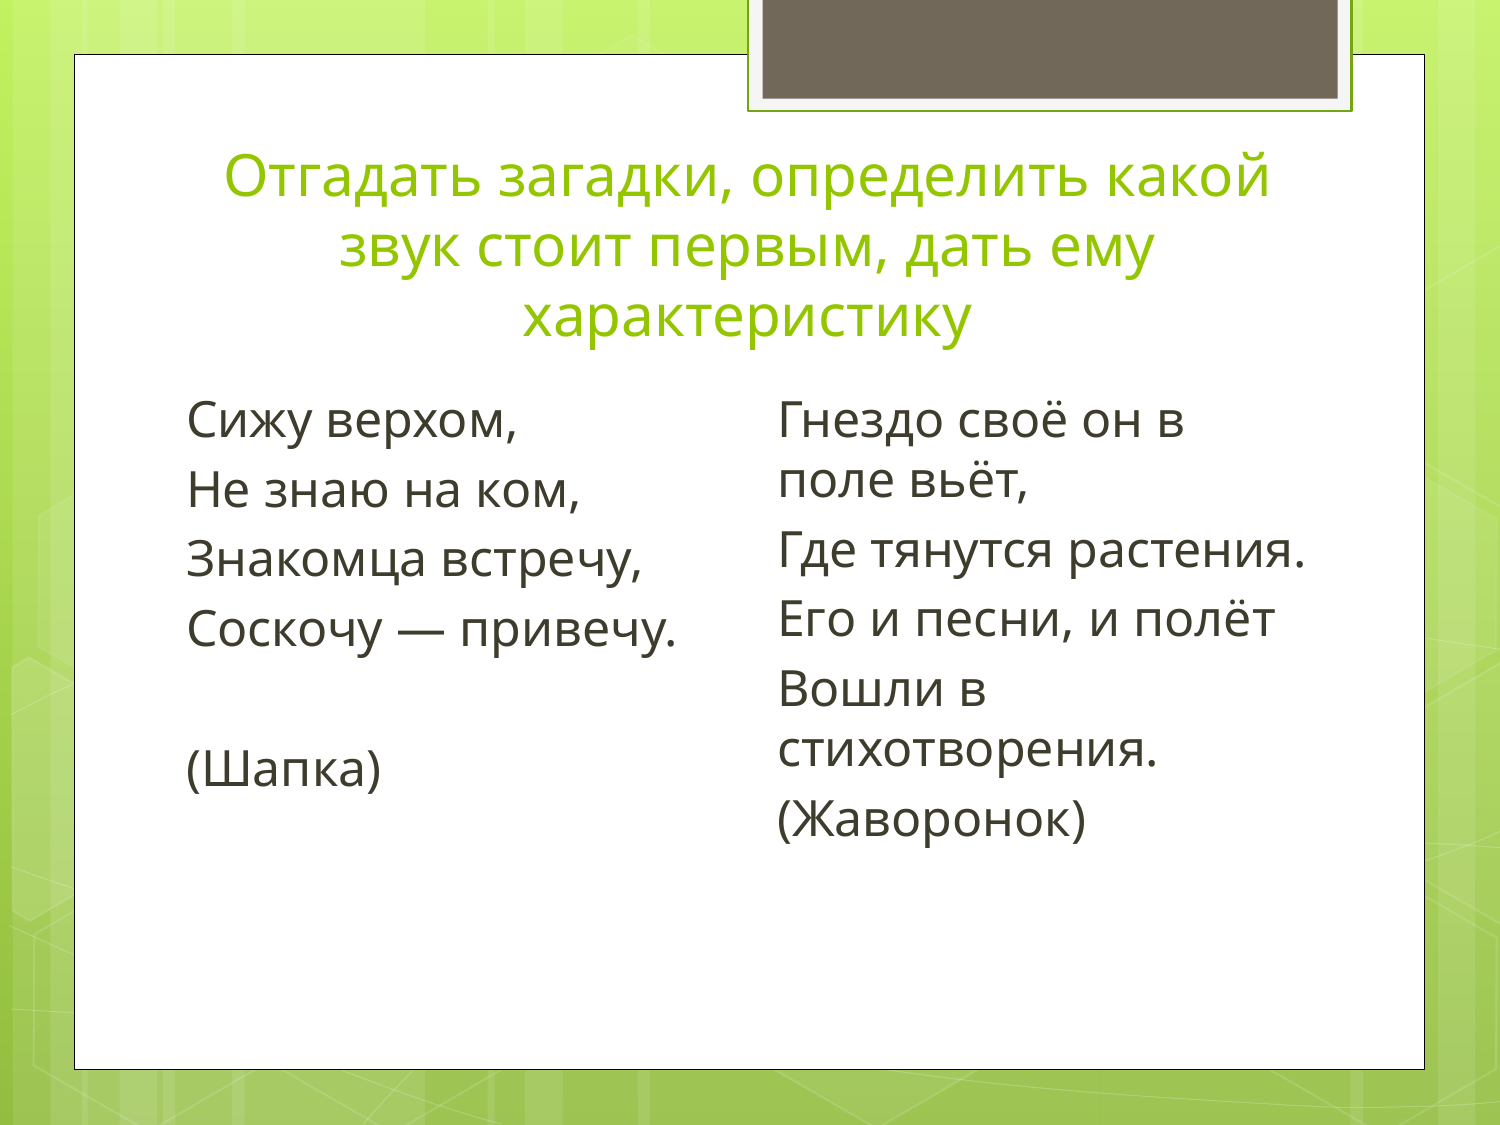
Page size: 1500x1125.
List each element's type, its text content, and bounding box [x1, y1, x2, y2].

list Сижу верхом, Не знаю на ком, Знакомца встречу, Соскочу — привечу. (Шапка) [171, 379, 732, 953]
title Отгадать загадки, определить какой звук стоит первым, дать ему характеристику [171, 168, 1324, 357]
list Гнездо своё он в поле вьёт, Где тянутся растения. Его и песни, и полёт Вошли в стихотворения. (Жаворонок) [761, 379, 1323, 953]
